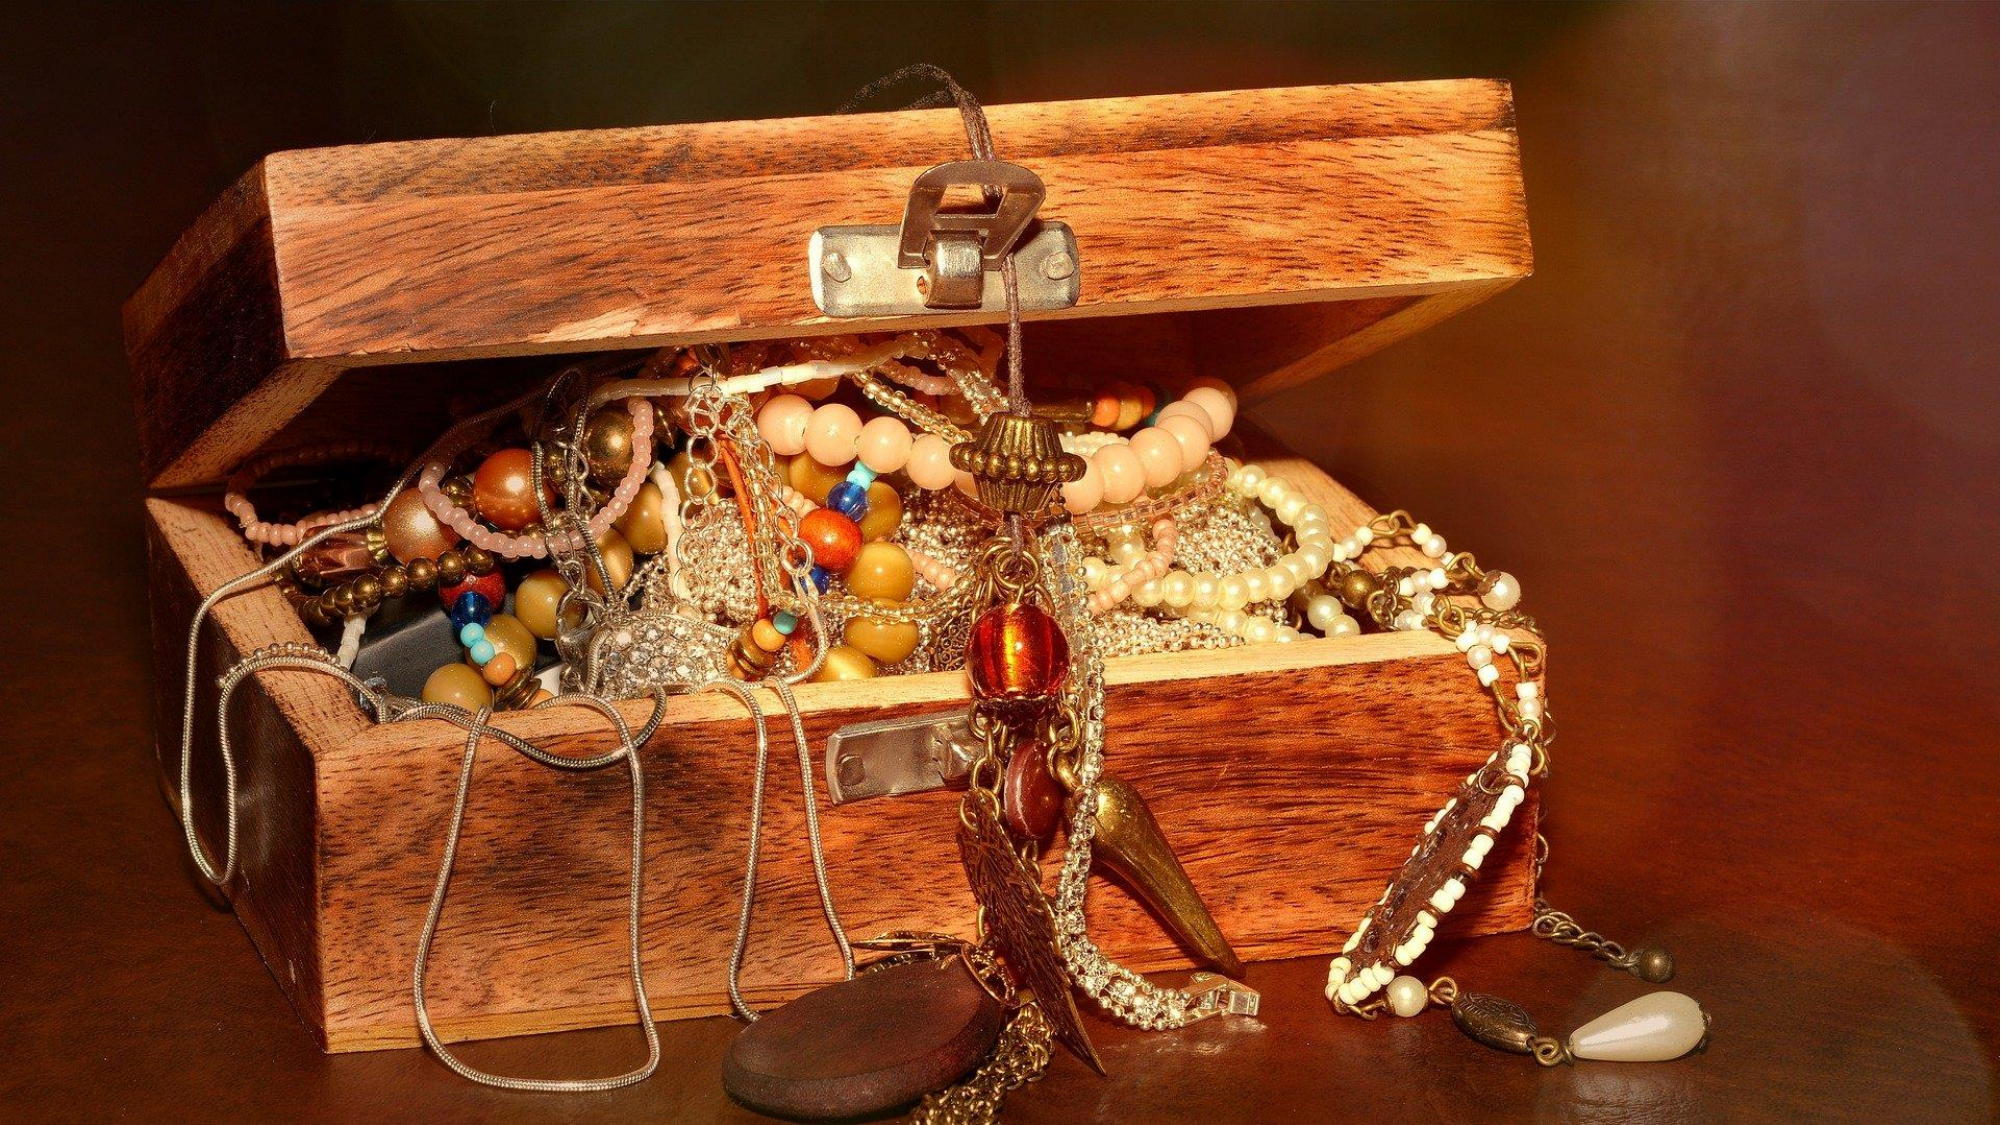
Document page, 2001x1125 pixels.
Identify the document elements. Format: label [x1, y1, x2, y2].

list [0, 0, 2000, 1125]
